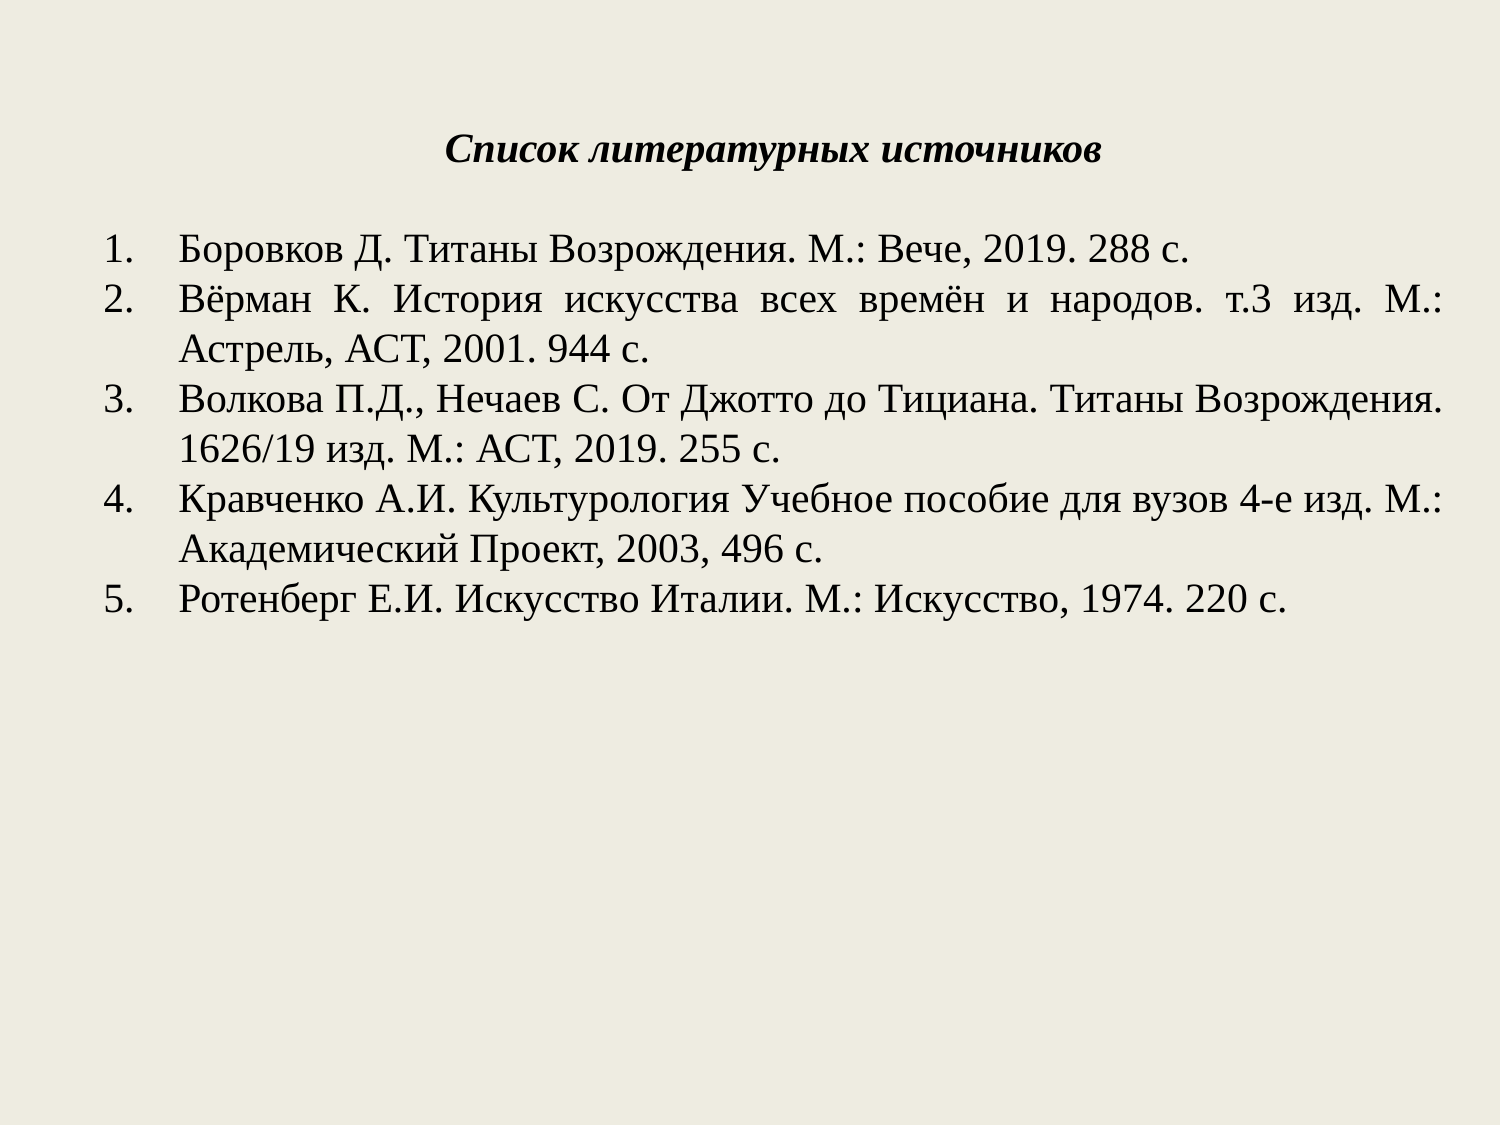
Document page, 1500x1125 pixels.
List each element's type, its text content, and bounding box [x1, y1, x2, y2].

text_box Список литературных источников Боровков Д. Титаны Возрождения. М.: Вече, 2019. 288 с. Вёрман К. История искусства всех времён и народов. т.3 изд. М.: Астрель, АСТ, 2001. 944 с. Волкова П.Д., Нечаев С. От Джотто до Тициана. Титаны Возрождения. 1626/19 изд. М.: АСТ, 2019. 255 с. Кравченко А.И. Культурология Учебное пособие для вузов 4-е изд. М.: Академический Проект, 2003, 496 с. Ротенберг Е.И. Искусство Италии. М.: Искусство, 1974. 220 с. [88, 113, 1459, 679]
